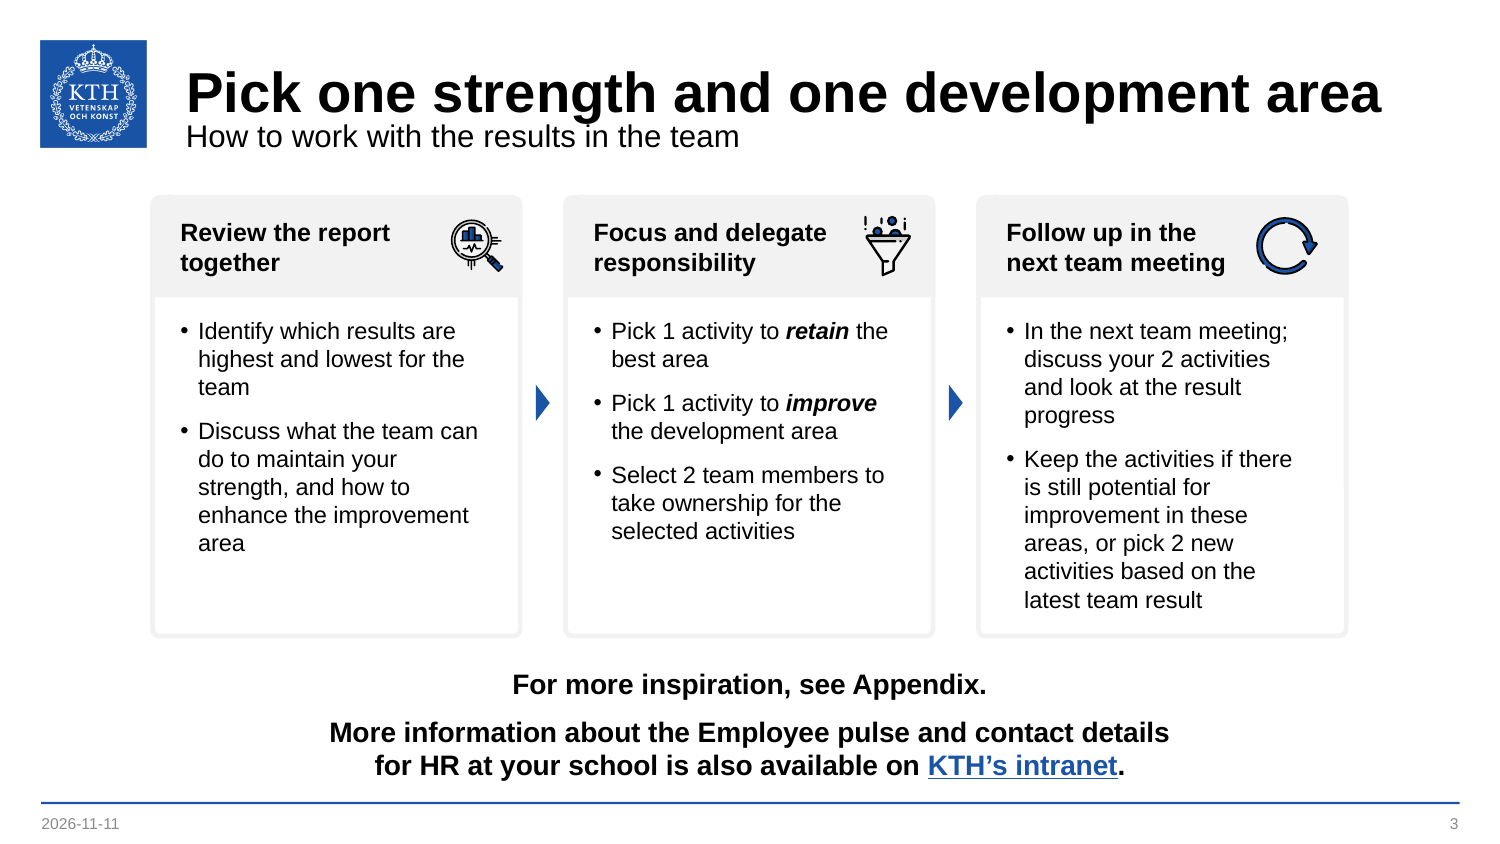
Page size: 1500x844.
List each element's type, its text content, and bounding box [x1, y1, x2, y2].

picture [40, 40, 147, 148]
text_box For more inspiration, see Appendix. [330, 659, 1170, 706]
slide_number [41, 804, 379, 843]
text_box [1256, 217, 1318, 275]
text_box Identify which results are highest and lowest for the team Discuss what the team can do to maintain your strength, and how to enhance the improvement area [169, 308, 504, 564]
text_box Follow up in the next team meeting [995, 213, 1330, 279]
slide_number 3 [1121, 804, 1459, 843]
text_box Review the report together [169, 213, 504, 279]
text_box [535, 384, 550, 422]
text_box [565, 197, 934, 295]
text_box Focus and delegate responsibility [582, 213, 917, 279]
text_box [978, 295, 1347, 637]
text_box Pick 1 activity to retain the best area Pick 1 activity to improve the development area Select 2 team members to take ownership for the selected activities [582, 308, 917, 552]
text_box How to work with the results in the team [185, 121, 1460, 187]
text_box [948, 384, 963, 422]
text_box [450, 219, 504, 272]
title Pick one strength and one development area [185, 41, 1460, 121]
text_box In the next team meeting; discuss your 2 activities and look at the result progress Keep the activities if there is still potential for improvement in these areas, or pick 2 new activities based on the latest team result [995, 308, 1330, 621]
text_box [864, 215, 912, 277]
text_box More information about the Employee pulse and contact details for HR at your school is also available on KTH’s intranet. [301, 706, 1199, 789]
text_box [152, 197, 521, 637]
text_box [565, 295, 934, 637]
text_box [978, 197, 1347, 295]
